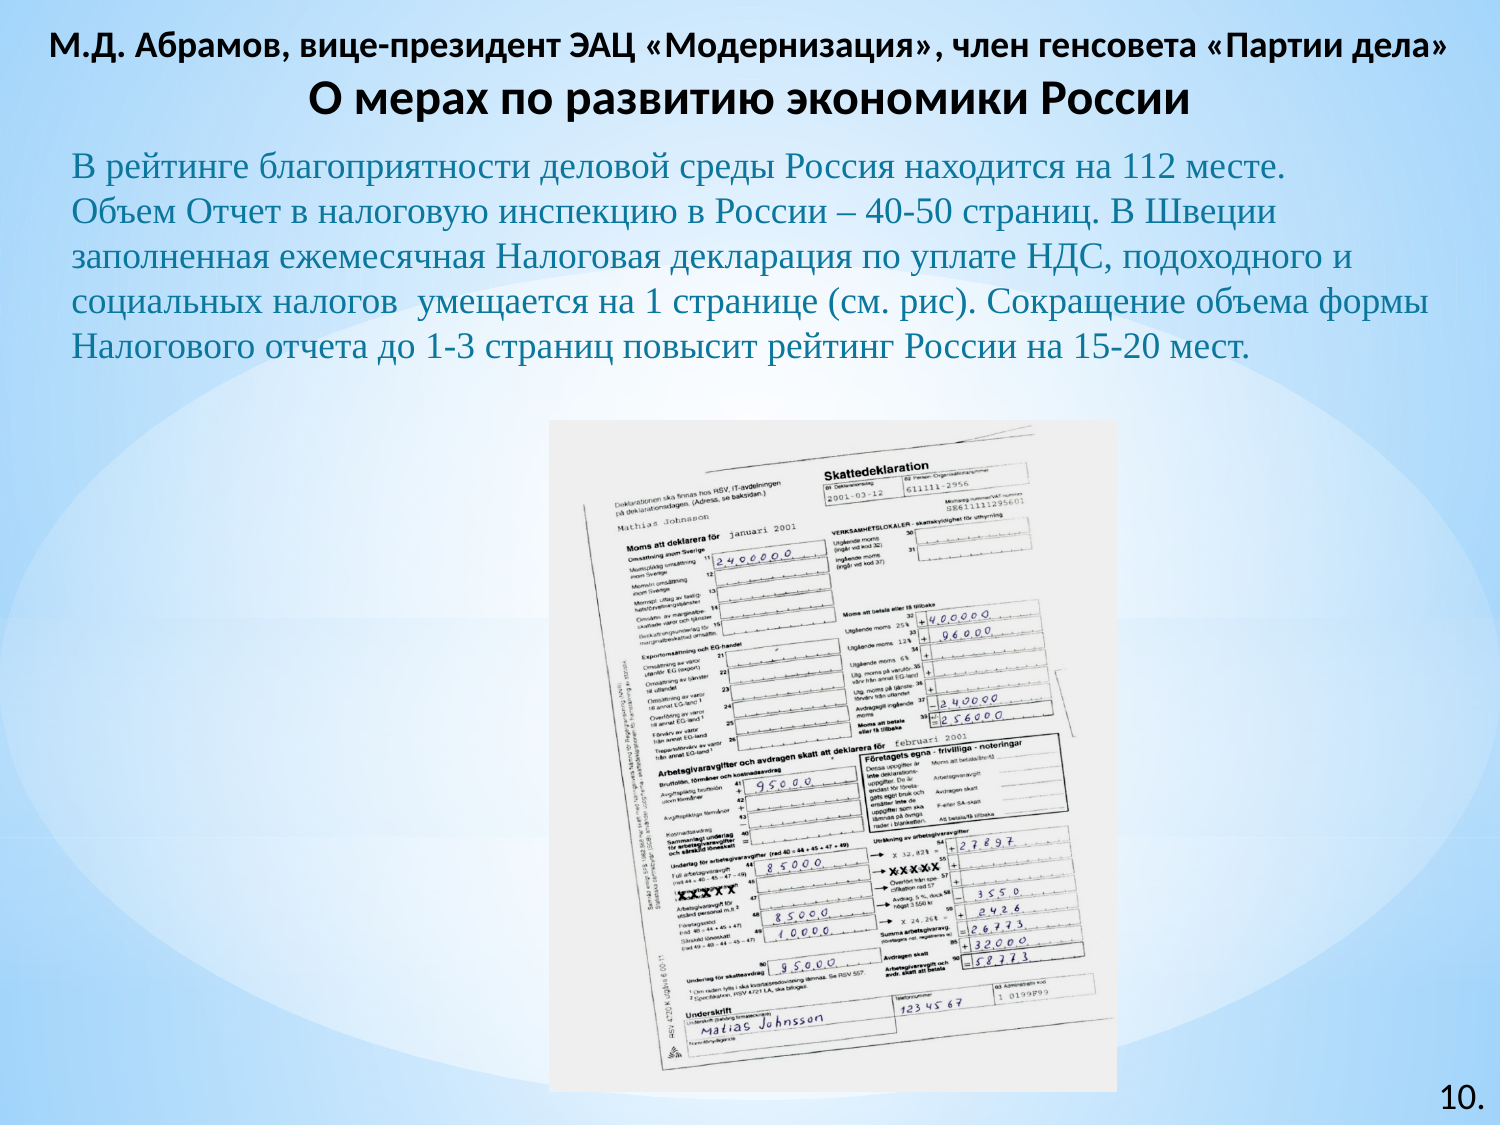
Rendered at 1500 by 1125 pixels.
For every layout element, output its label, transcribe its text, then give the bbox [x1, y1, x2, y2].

text_box М.Д. Абрамов, вице-президент ЭАЦ «Модернизация», член генсовета «Партии дела» О мерах по развитию экономики России [0, 12, 1500, 133]
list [548, 420, 1117, 1092]
text_box 10. [1423, 1064, 1500, 1124]
text_box В рейтинге благоприятности деловой среды Россия находится на 112 месте. Объем Отчет в налоговую инспекцию в России – 40-50 страниц. В Швеции заполненная ежемесячная Налоговая декларация по уплате НДС, подоходного и социальных налогов умещается на 1 странице (см. рис). Сокращение объема формы Налогового отчета до 1-3 страниц повысит рейтинг России на 15-20 мест. [56, 133, 1463, 374]
